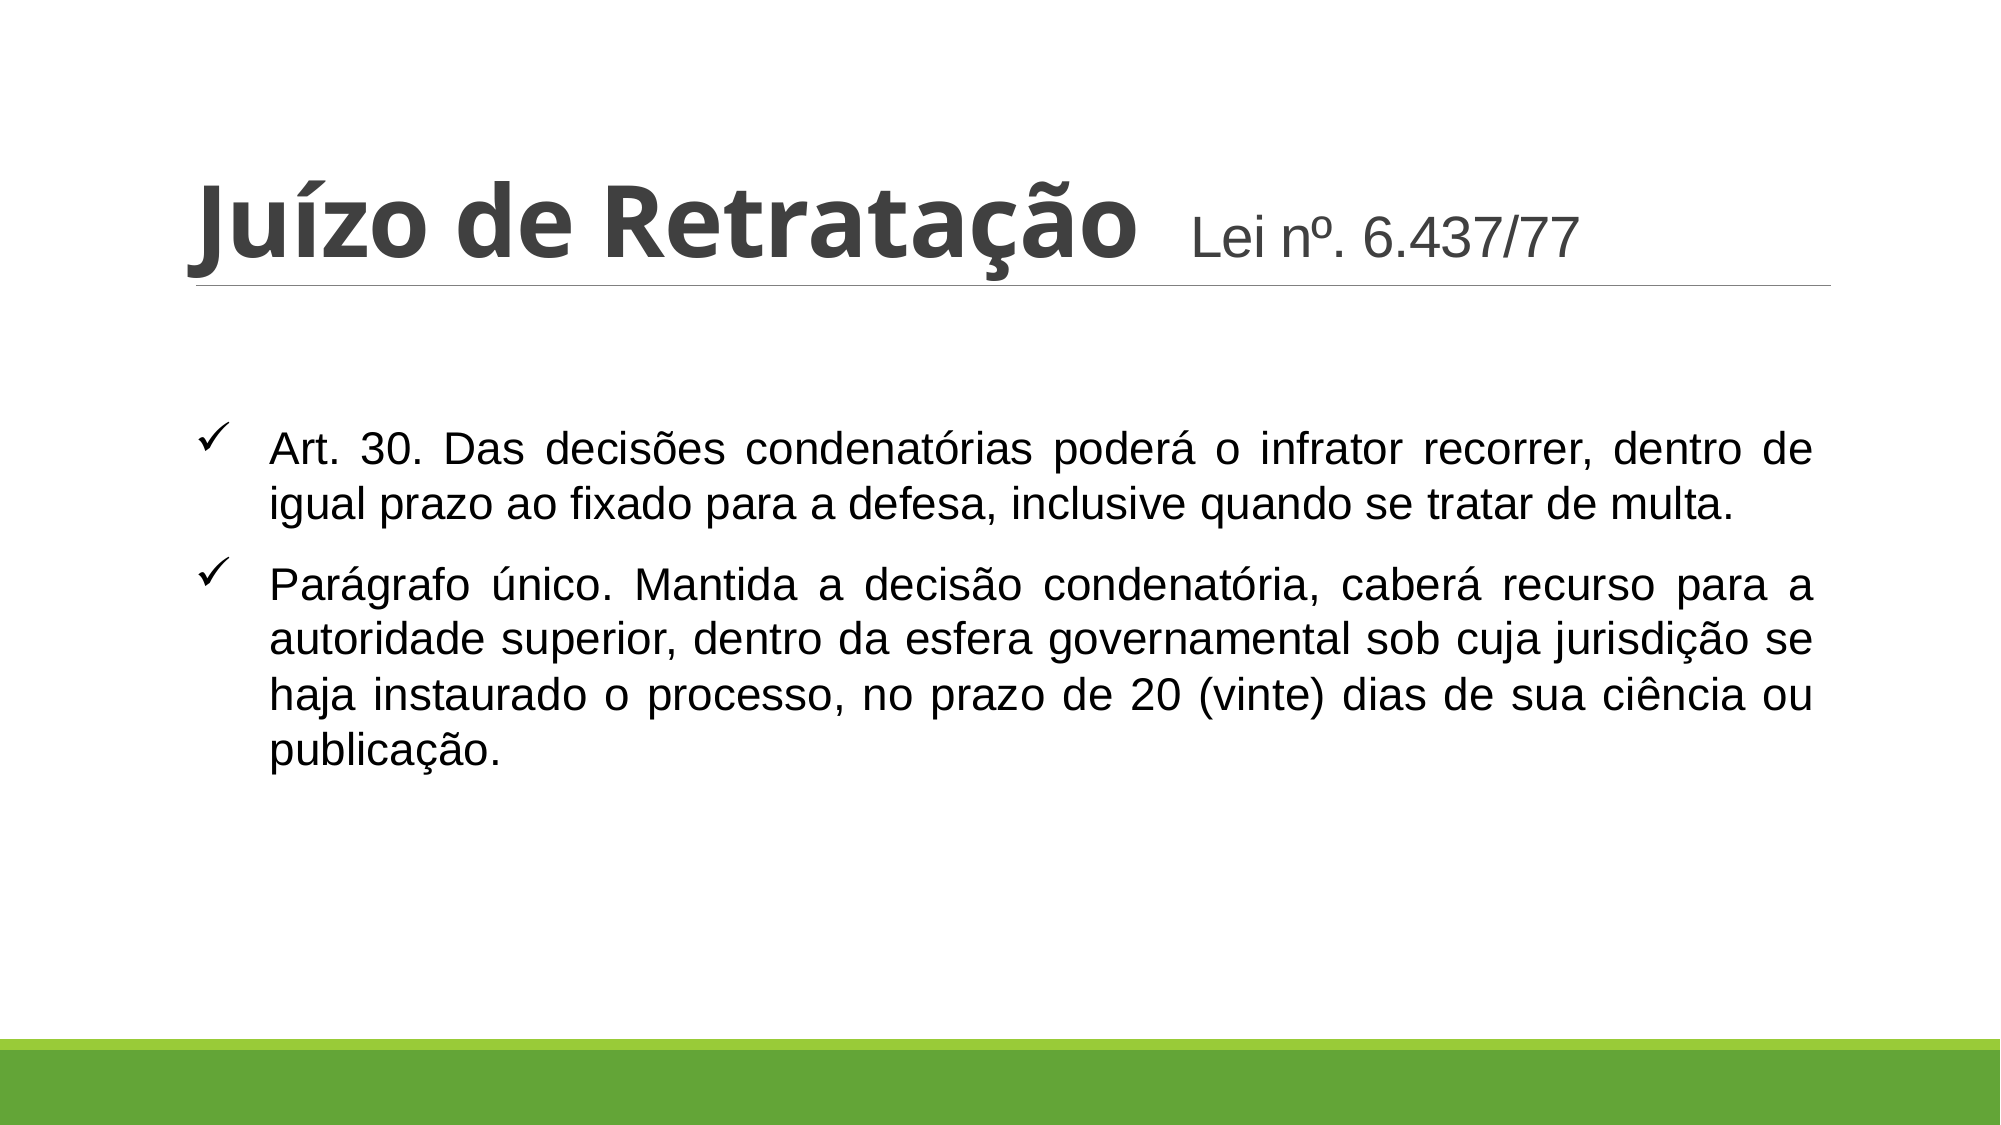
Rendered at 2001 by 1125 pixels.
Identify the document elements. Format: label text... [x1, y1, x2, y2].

text_box Art. 30. Das decisões condenatórias poderá o infrator recorrer, dentro de igual prazo ao fixado para a defesa, inclusive quando se tratar de multa. Parágrafo único. Mantida a decisão condenatória, caberá recurso para a autoridade superior, dentro da esfera governamental sob cuja jurisdição se haja instaurado o processo, no prazo de 20 (vinte) dias de sua ciência ou publicação. [179, 411, 1830, 952]
title Juízo de Retratação Lei nº. 6.437/77 [180, 47, 1830, 285]
